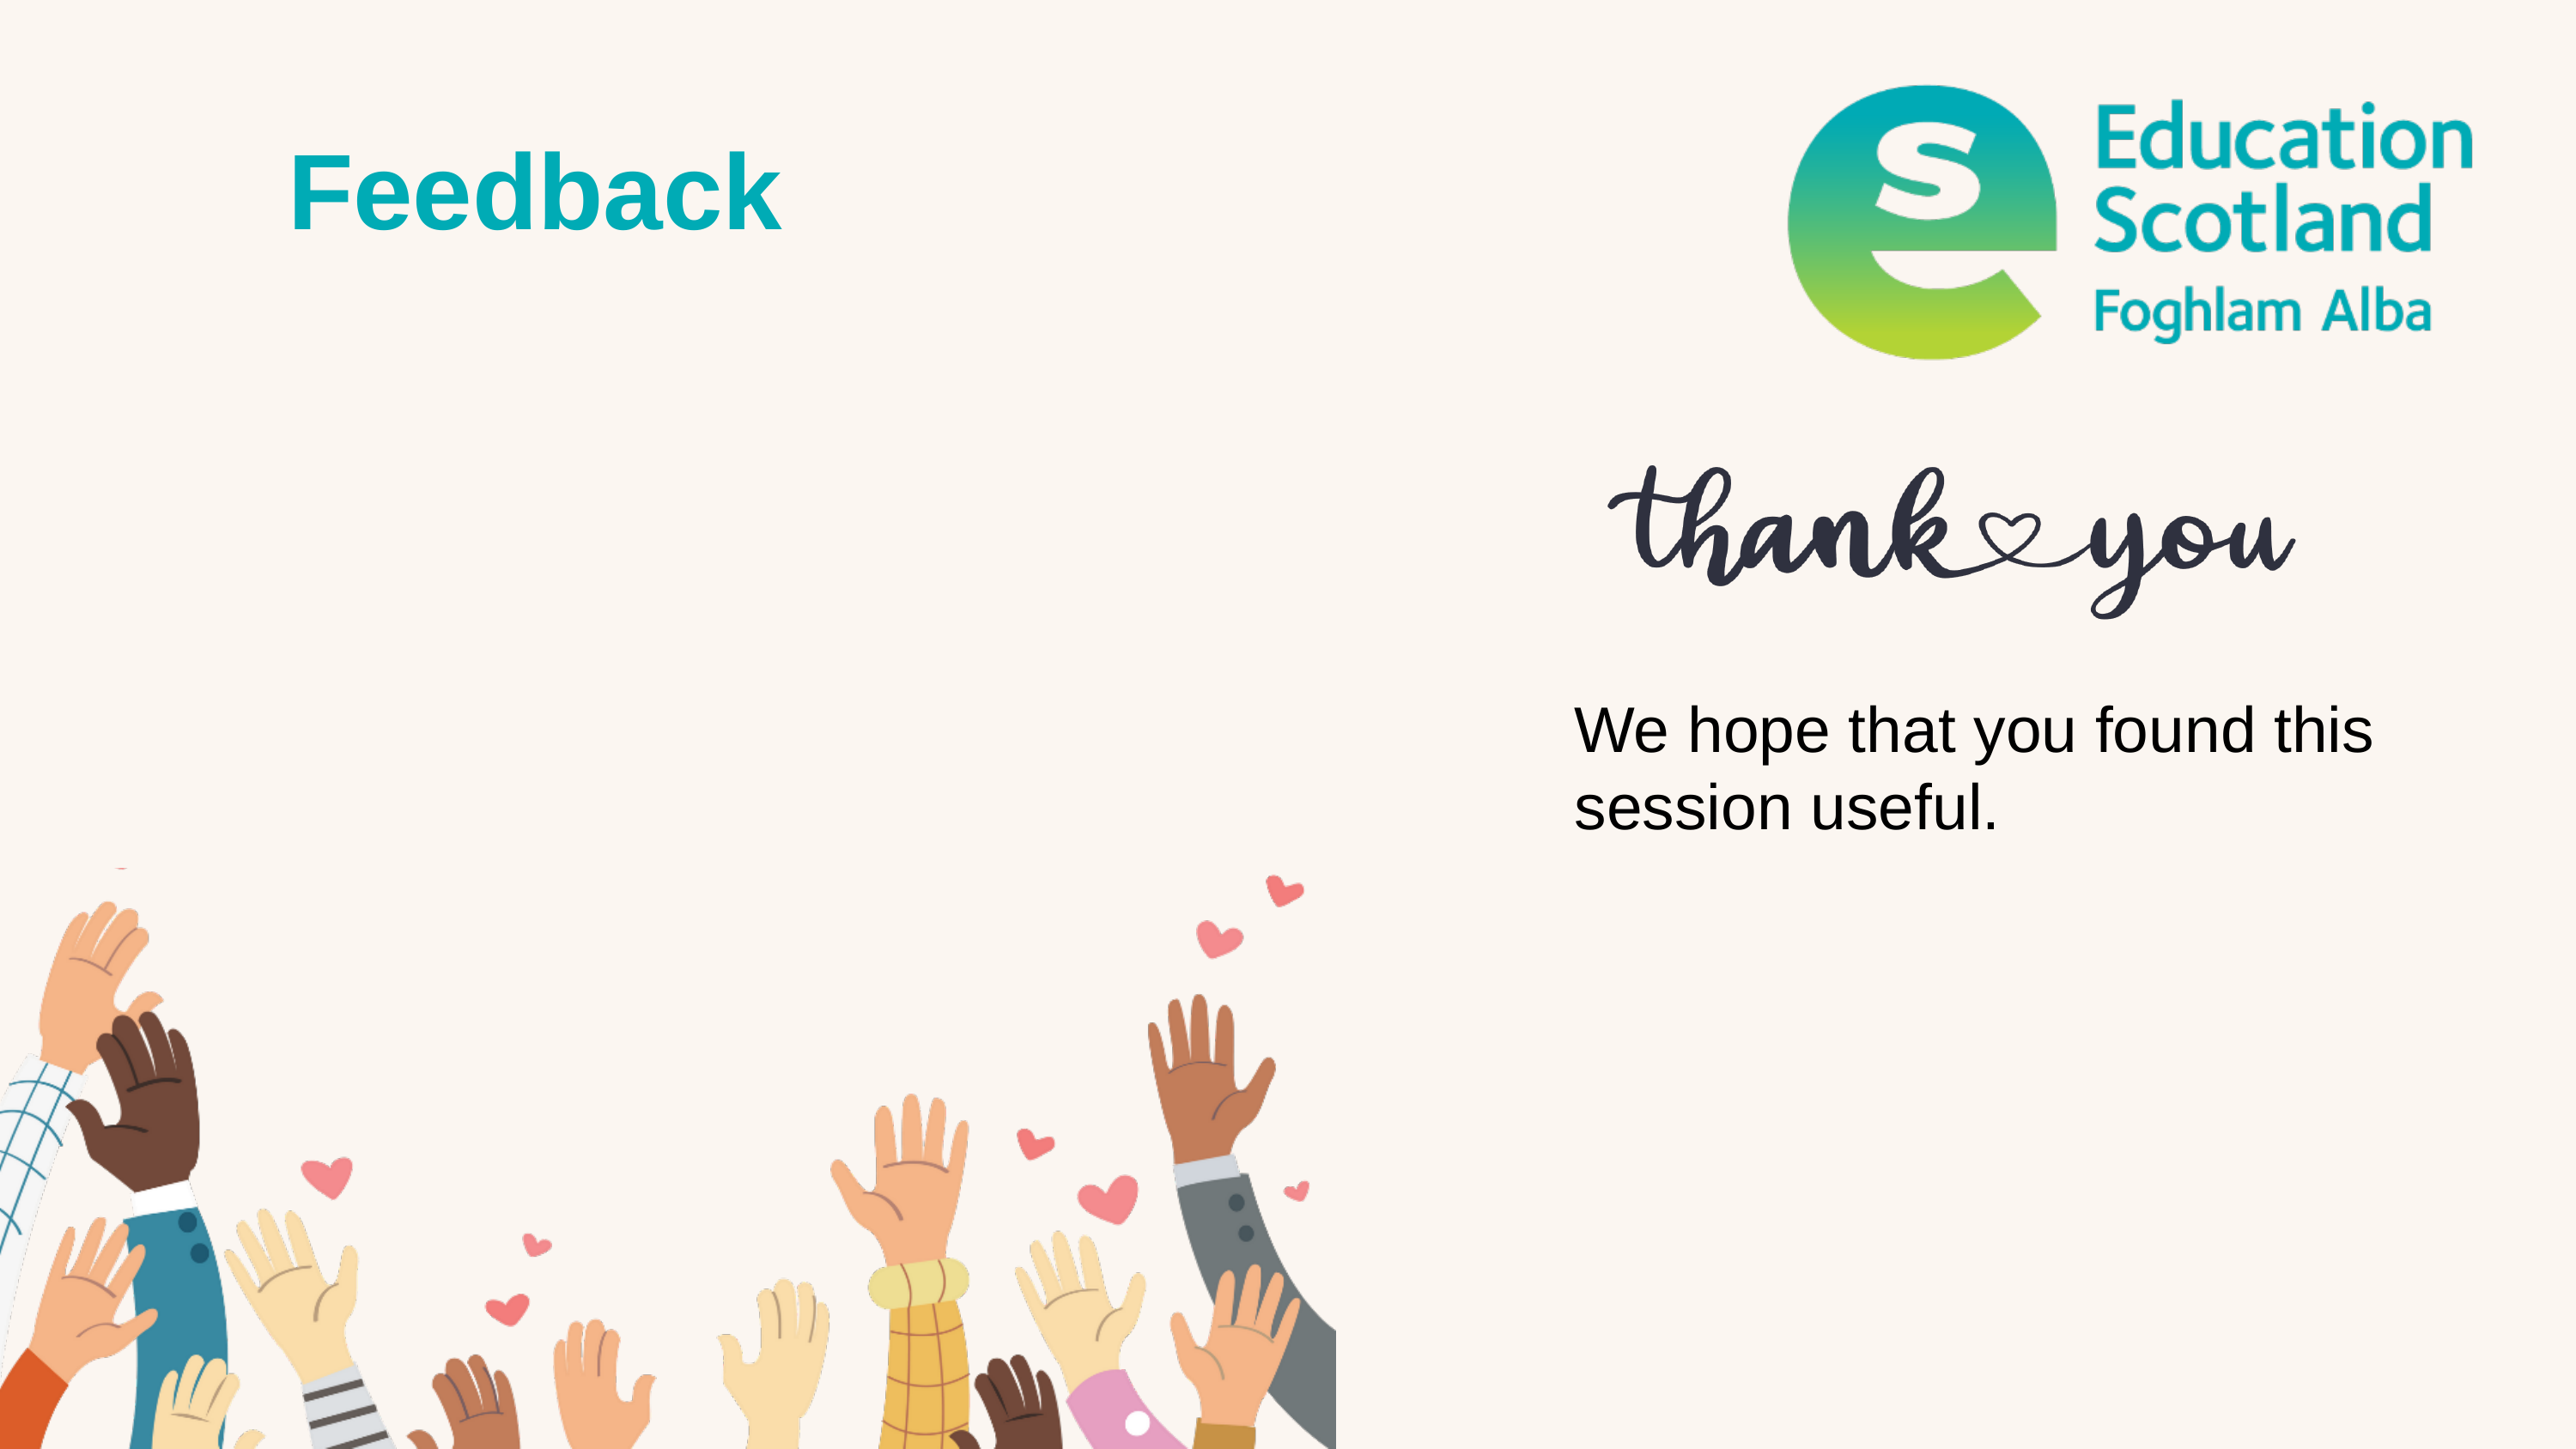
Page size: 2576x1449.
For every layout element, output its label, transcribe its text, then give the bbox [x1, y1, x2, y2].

picture [1771, 76, 2488, 379]
title Feedback [268, 112, 837, 374]
text_box We hope that you found this session useful. [1561, 681, 2452, 849]
text_box [1607, 464, 2297, 620]
text_box [0, 868, 1337, 1449]
